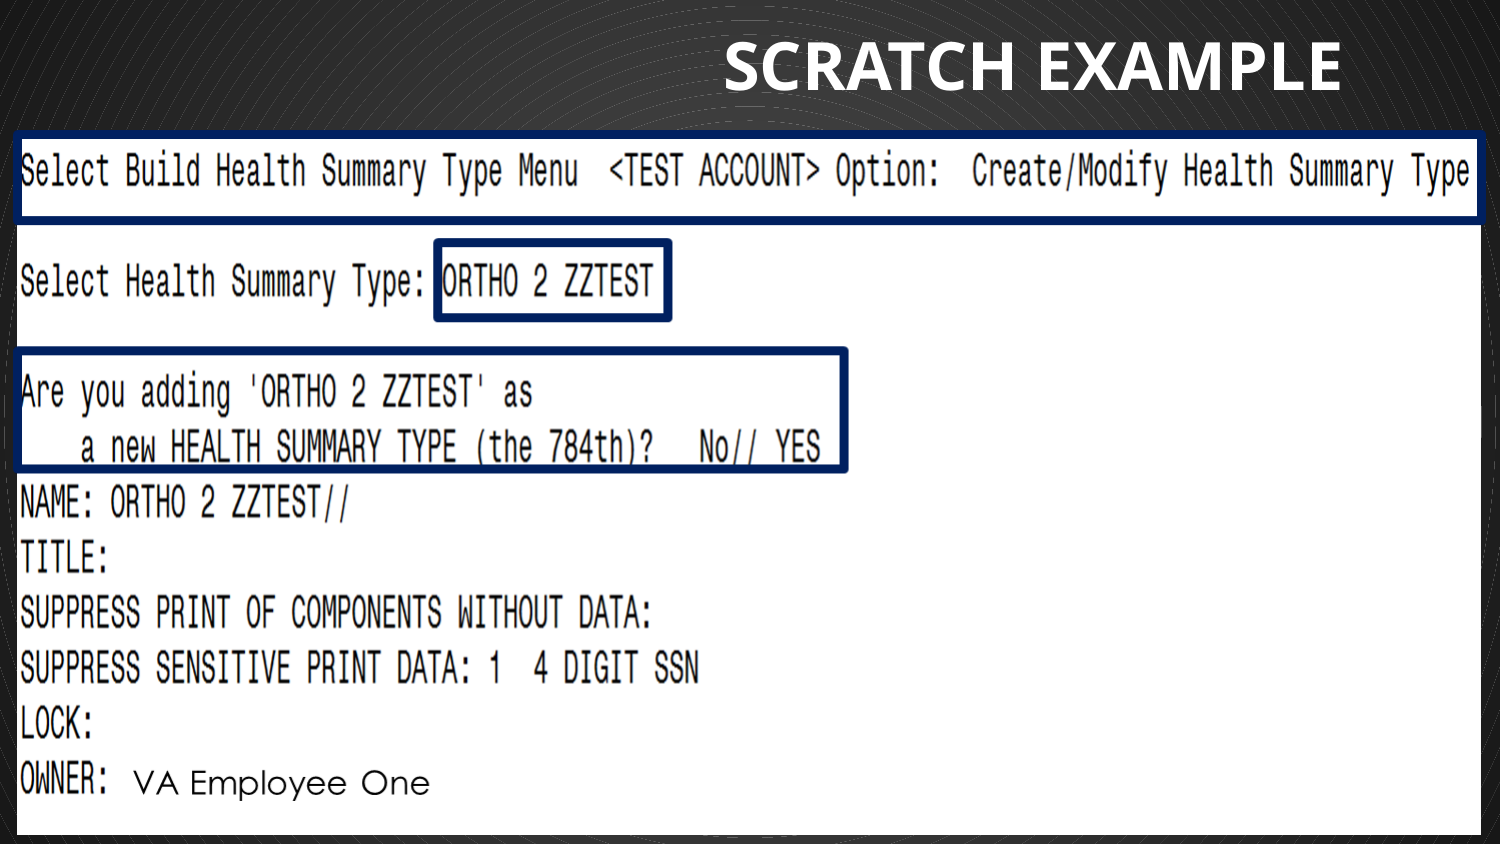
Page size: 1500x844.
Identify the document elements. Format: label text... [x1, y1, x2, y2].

picture [13, 129, 1487, 835]
title Scratch Example [140, 0, 1360, 129]
